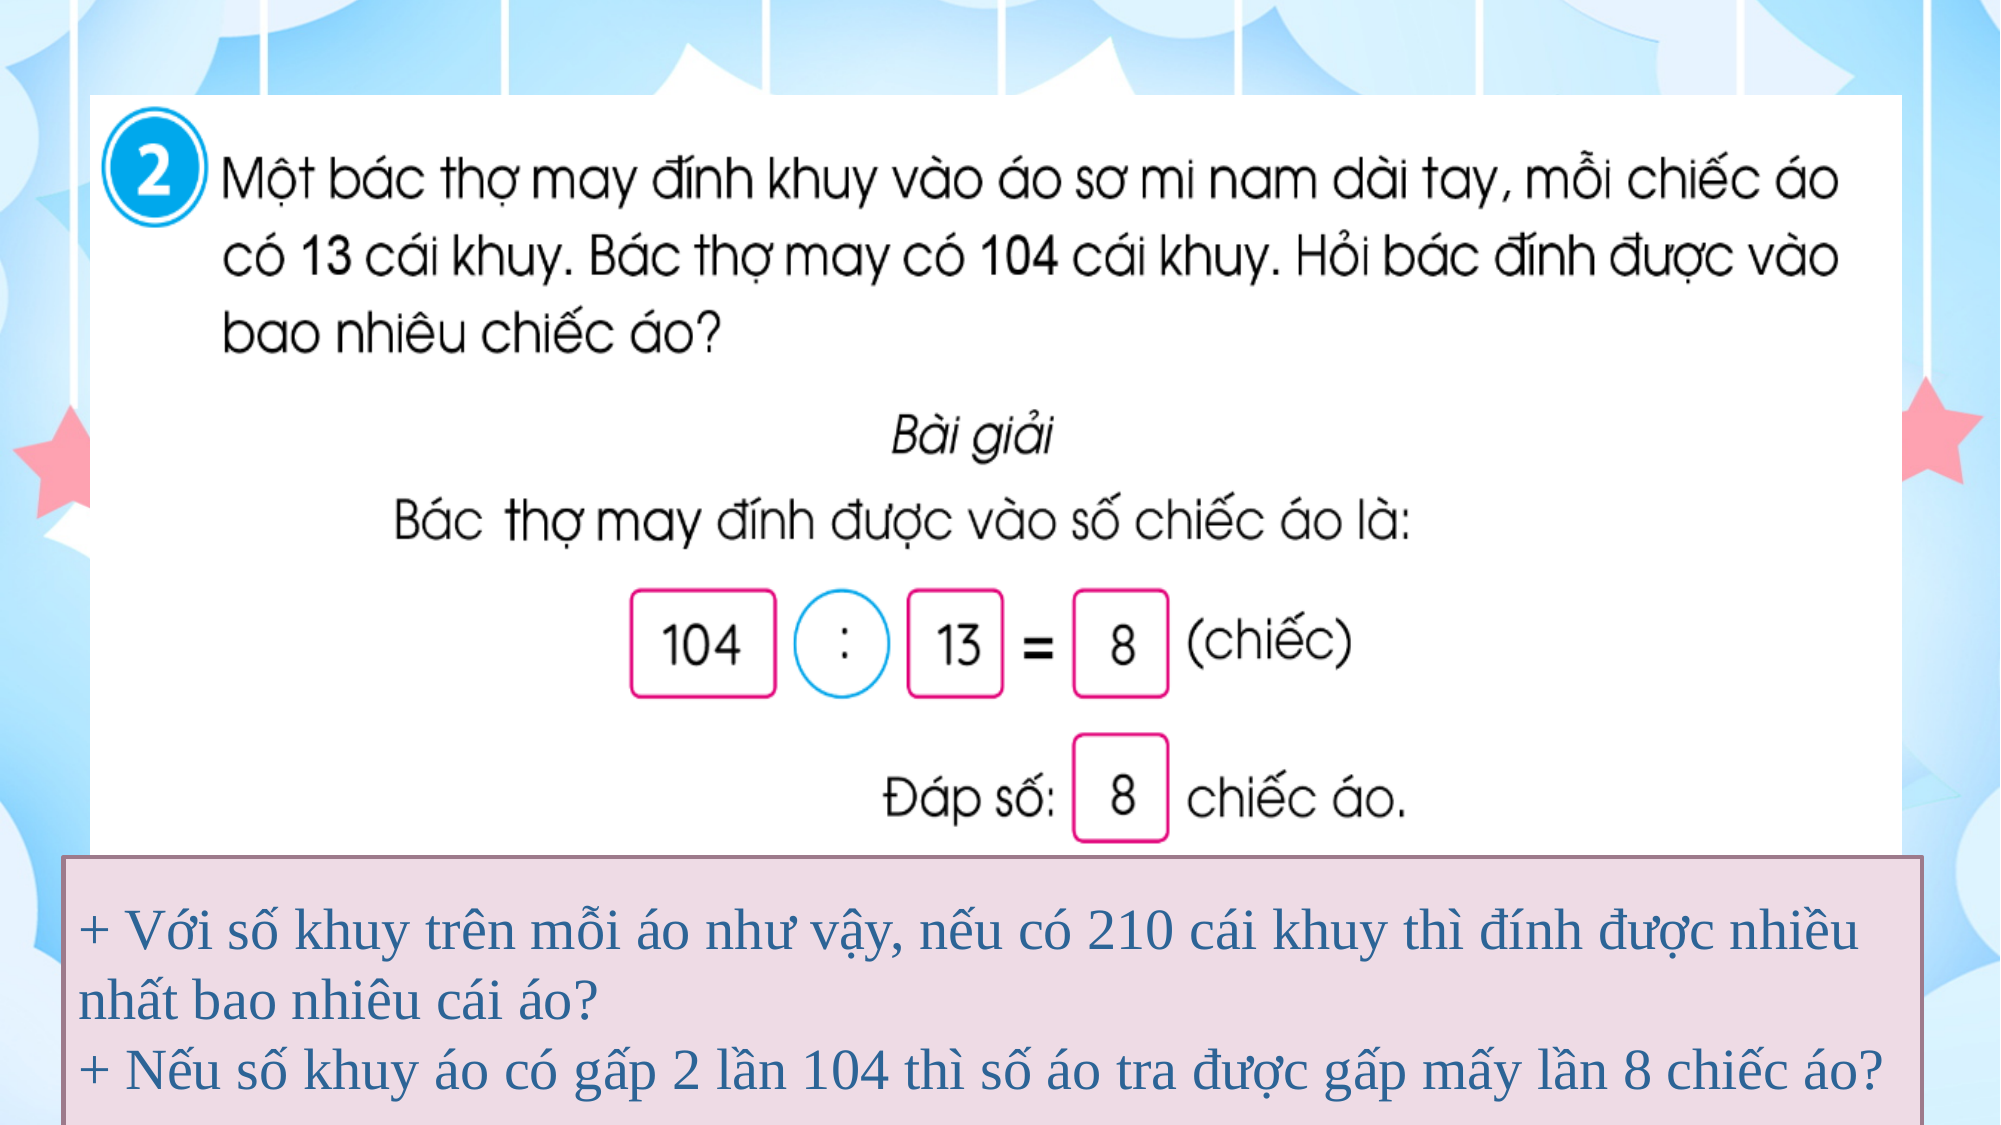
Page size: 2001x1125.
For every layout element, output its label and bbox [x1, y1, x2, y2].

list [89, 95, 1902, 970]
picture [0, 0, 2000, 1125]
